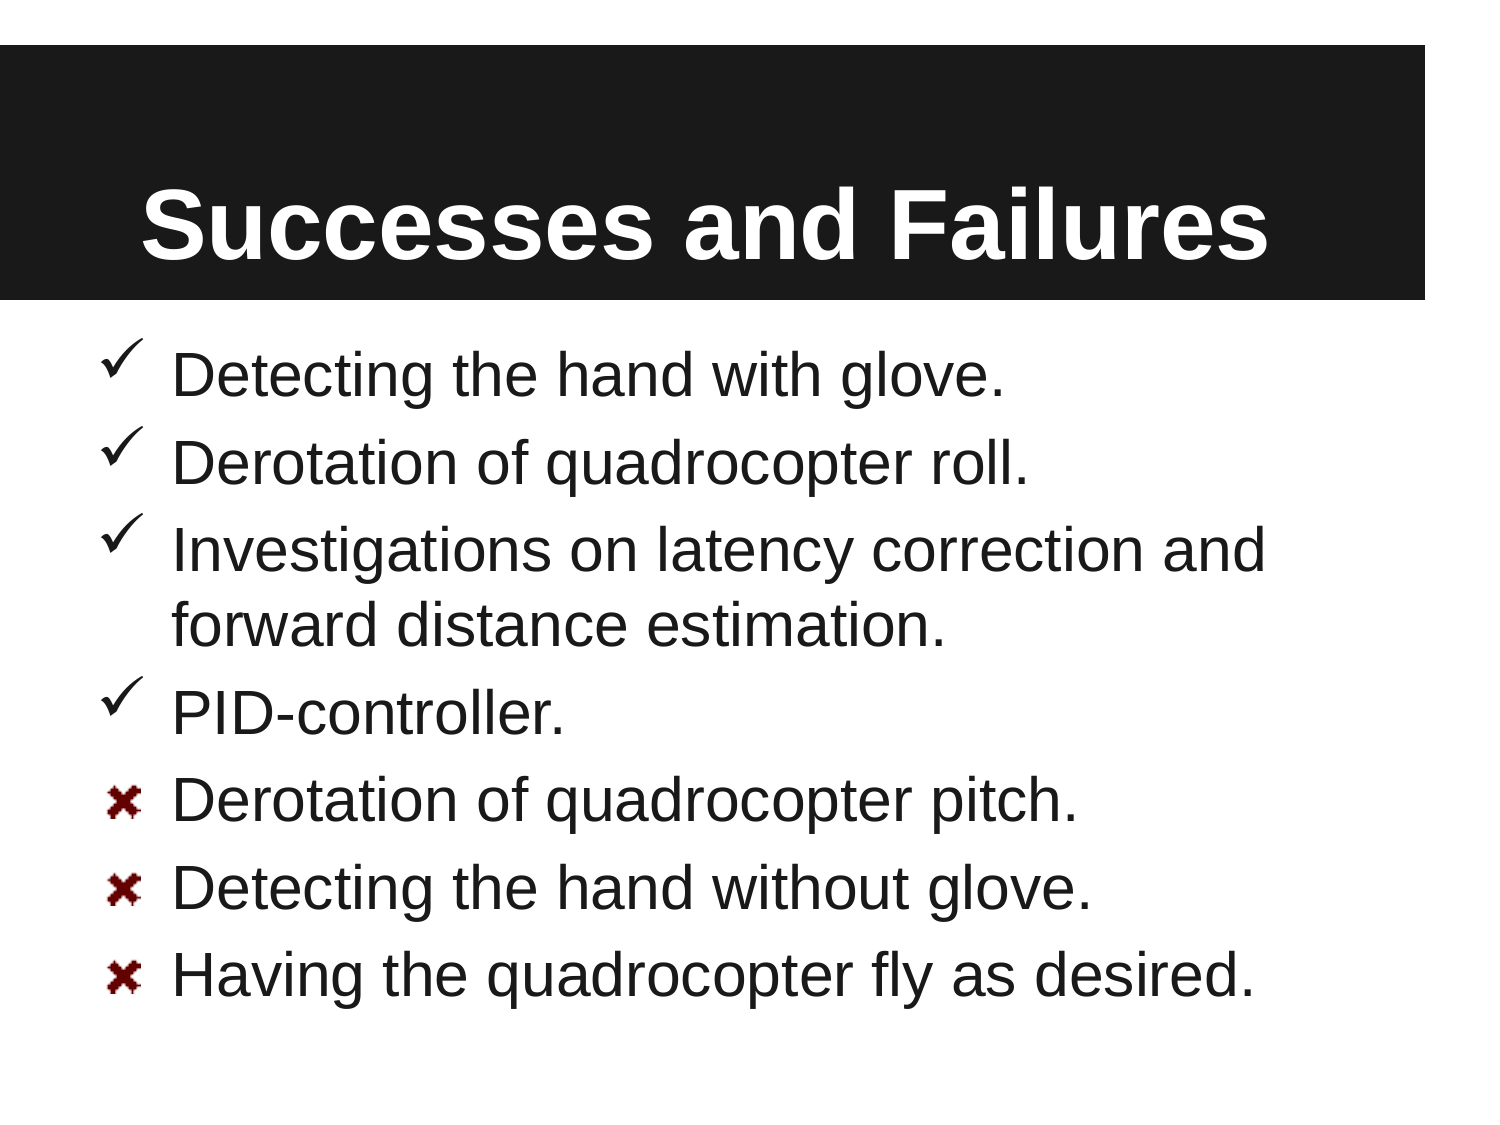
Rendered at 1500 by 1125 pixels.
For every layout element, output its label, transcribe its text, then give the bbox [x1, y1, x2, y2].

title Successes and Failures [75, 45, 1425, 295]
picture [96, 774, 141, 819]
list Detecting the hand with glove. Derotation of quadrocopter roll. Investigations on latency correction and forward distance estimation. PID-controller. Derotation of quadrocopter pitch. Detecting the hand without glove. Having the quadrocopter fly as desired. [75, 319, 1425, 1078]
picture [96, 862, 141, 906]
picture [96, 949, 141, 994]
